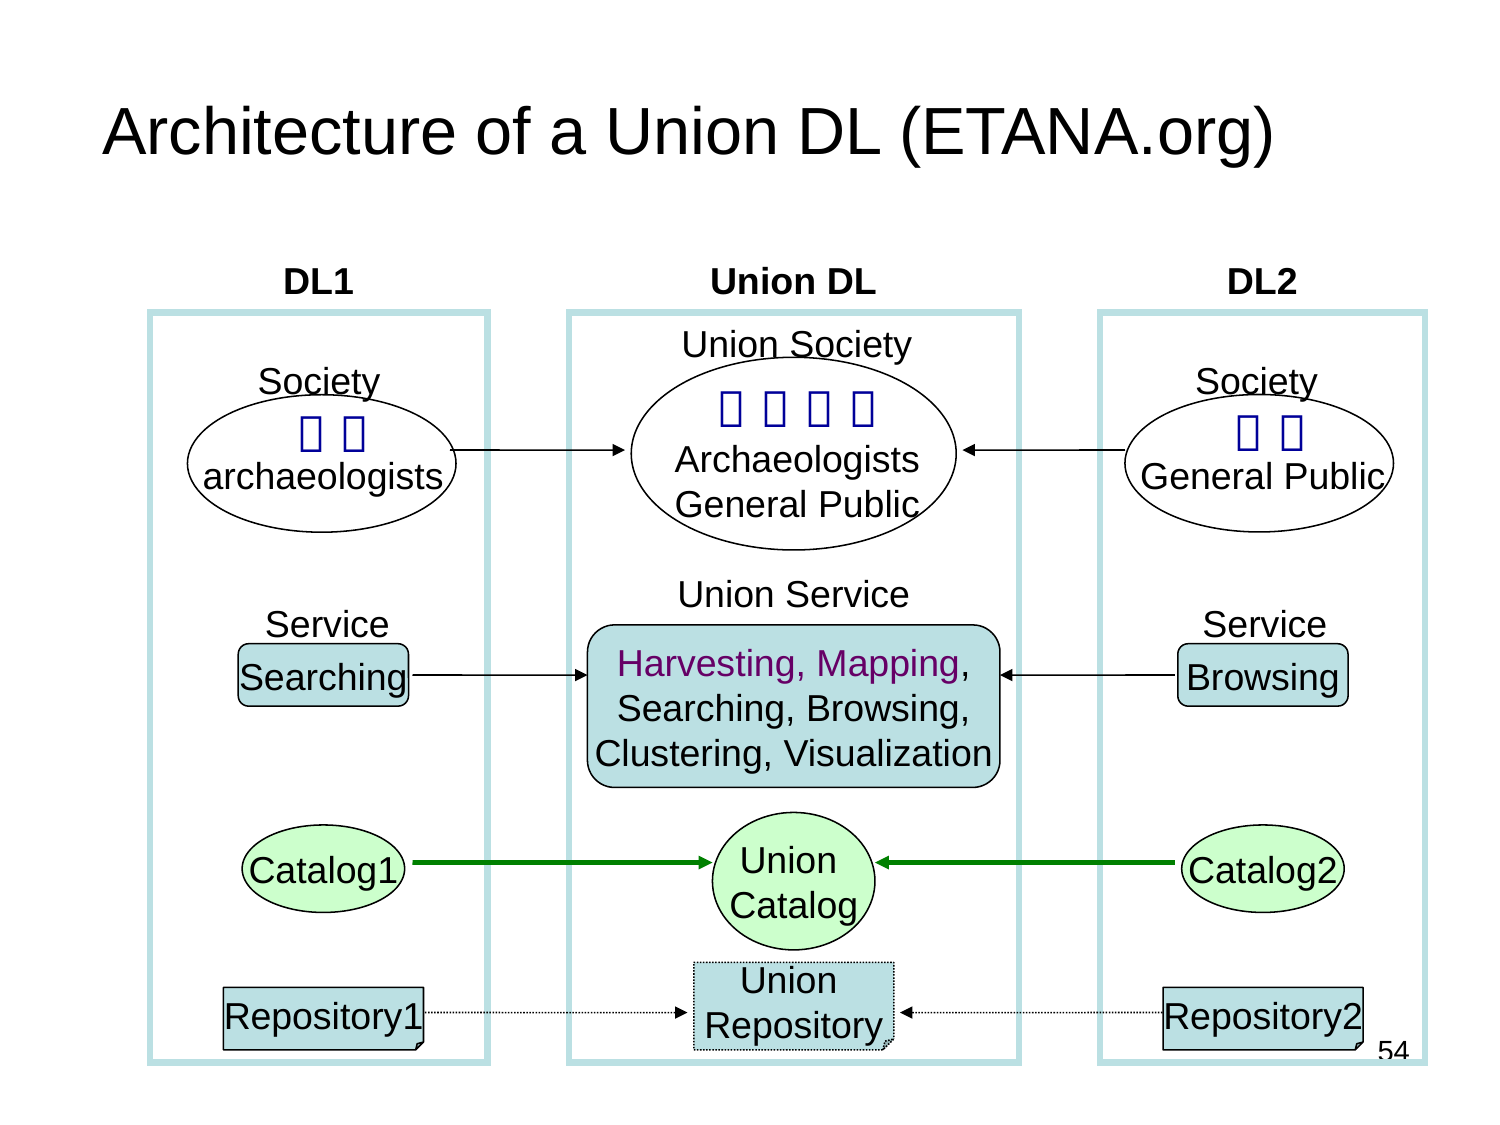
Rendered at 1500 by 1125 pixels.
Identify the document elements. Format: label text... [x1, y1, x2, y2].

text_box Service [1187, 592, 1343, 653]
slide_number 54 [1074, 1024, 1426, 1103]
text_box DL1 [268, 249, 369, 310]
text_box Browsing [1177, 643, 1349, 707]
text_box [187, 349, 460, 533]
text_box [568, 312, 1019, 674]
text_box Service [250, 592, 405, 653]
text_box [463, 443, 625, 457]
text_box [962, 443, 1119, 457]
text_box [568, 676, 1019, 1063]
text_box [874, 856, 1175, 869]
text_box Catalog1 [242, 824, 405, 913]
text_box [1000, 668, 1175, 682]
text_box Union DL [695, 249, 893, 310]
text_box [412, 668, 587, 682]
text_box [150, 312, 488, 1063]
text_box [412, 856, 713, 869]
text_box [673, 1006, 688, 1019]
text_box Architecture of a Union DL (ETANA.org) [50, 86, 1329, 175]
text_box Union Service [662, 562, 925, 623]
text_box Harvesting, Mapping, Searching, Browsing, Clustering, Visualization [587, 624, 1000, 788]
text_box Searching [238, 643, 409, 707]
text_box DL2 [1212, 249, 1313, 310]
text_box [1100, 312, 1425, 1063]
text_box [630, 312, 957, 551]
text_box Catalog2 [1181, 824, 1345, 913]
text_box Union Repository [693, 962, 894, 1050]
text_box [900, 1006, 915, 1019]
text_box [1124, 349, 1402, 533]
